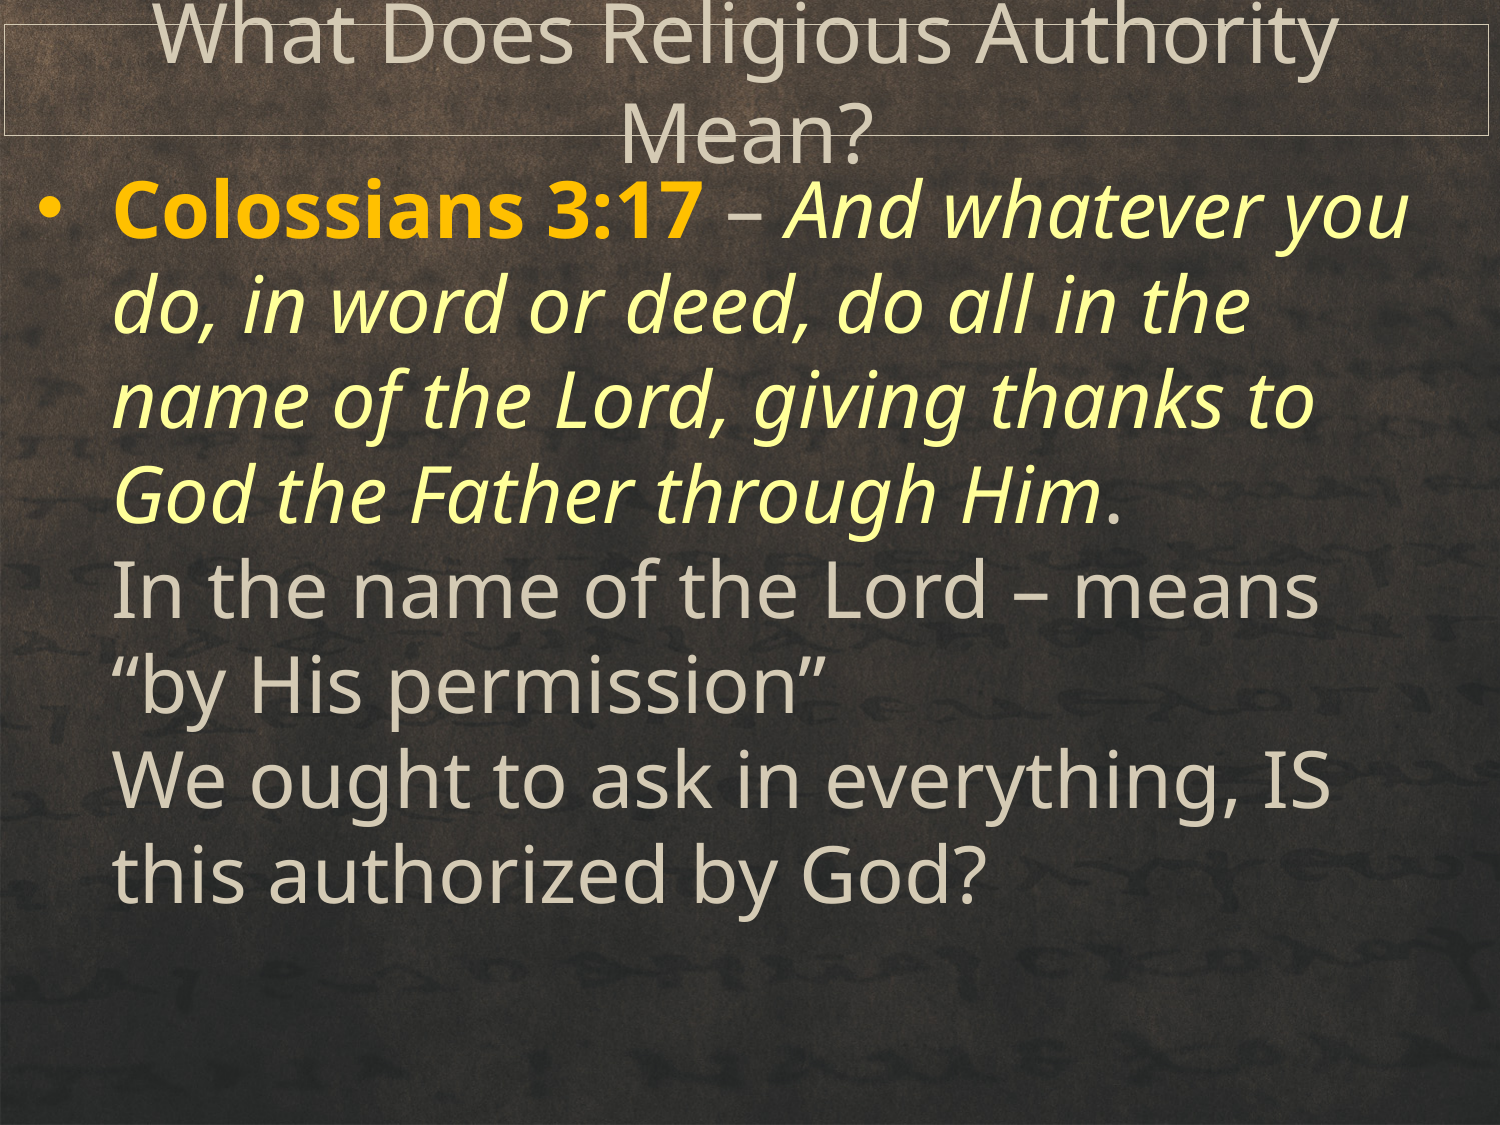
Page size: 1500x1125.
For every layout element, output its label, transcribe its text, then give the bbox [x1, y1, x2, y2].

title What Does Religious Authority Mean? [4, 24, 1489, 136]
picture [0, 0, 1500, 1125]
list Colossians 3:17 – And whatever you do, in word or deed, do all in the name of the Lord, giving thanks to God the Father through Him. In the name of the Lord – means “by His permission” We ought to ask in everything, IS this authorized by God? [21, 151, 1469, 1046]
